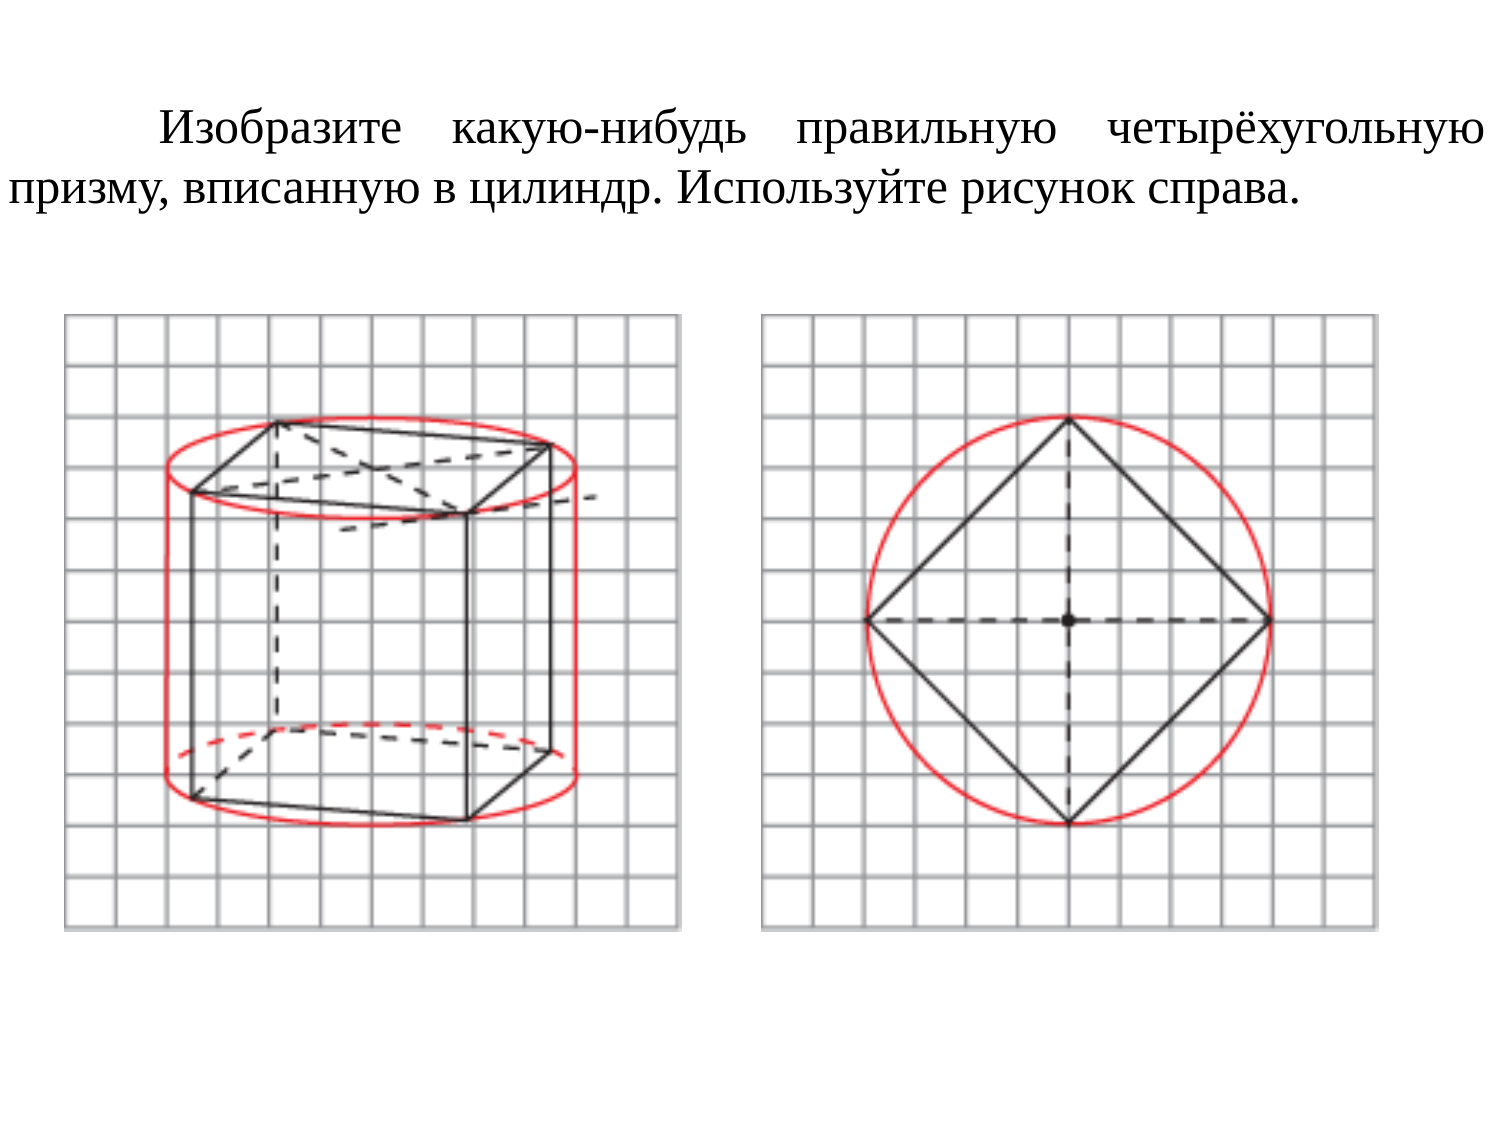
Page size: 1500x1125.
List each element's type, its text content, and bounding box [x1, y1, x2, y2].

picture [761, 314, 1379, 932]
text_box Изобразите какую-нибудь правильную четырёхугольную призму, вписанную в цилиндр. Используйте рисунок справа. [0, 85, 1500, 221]
picture [64, 314, 682, 932]
